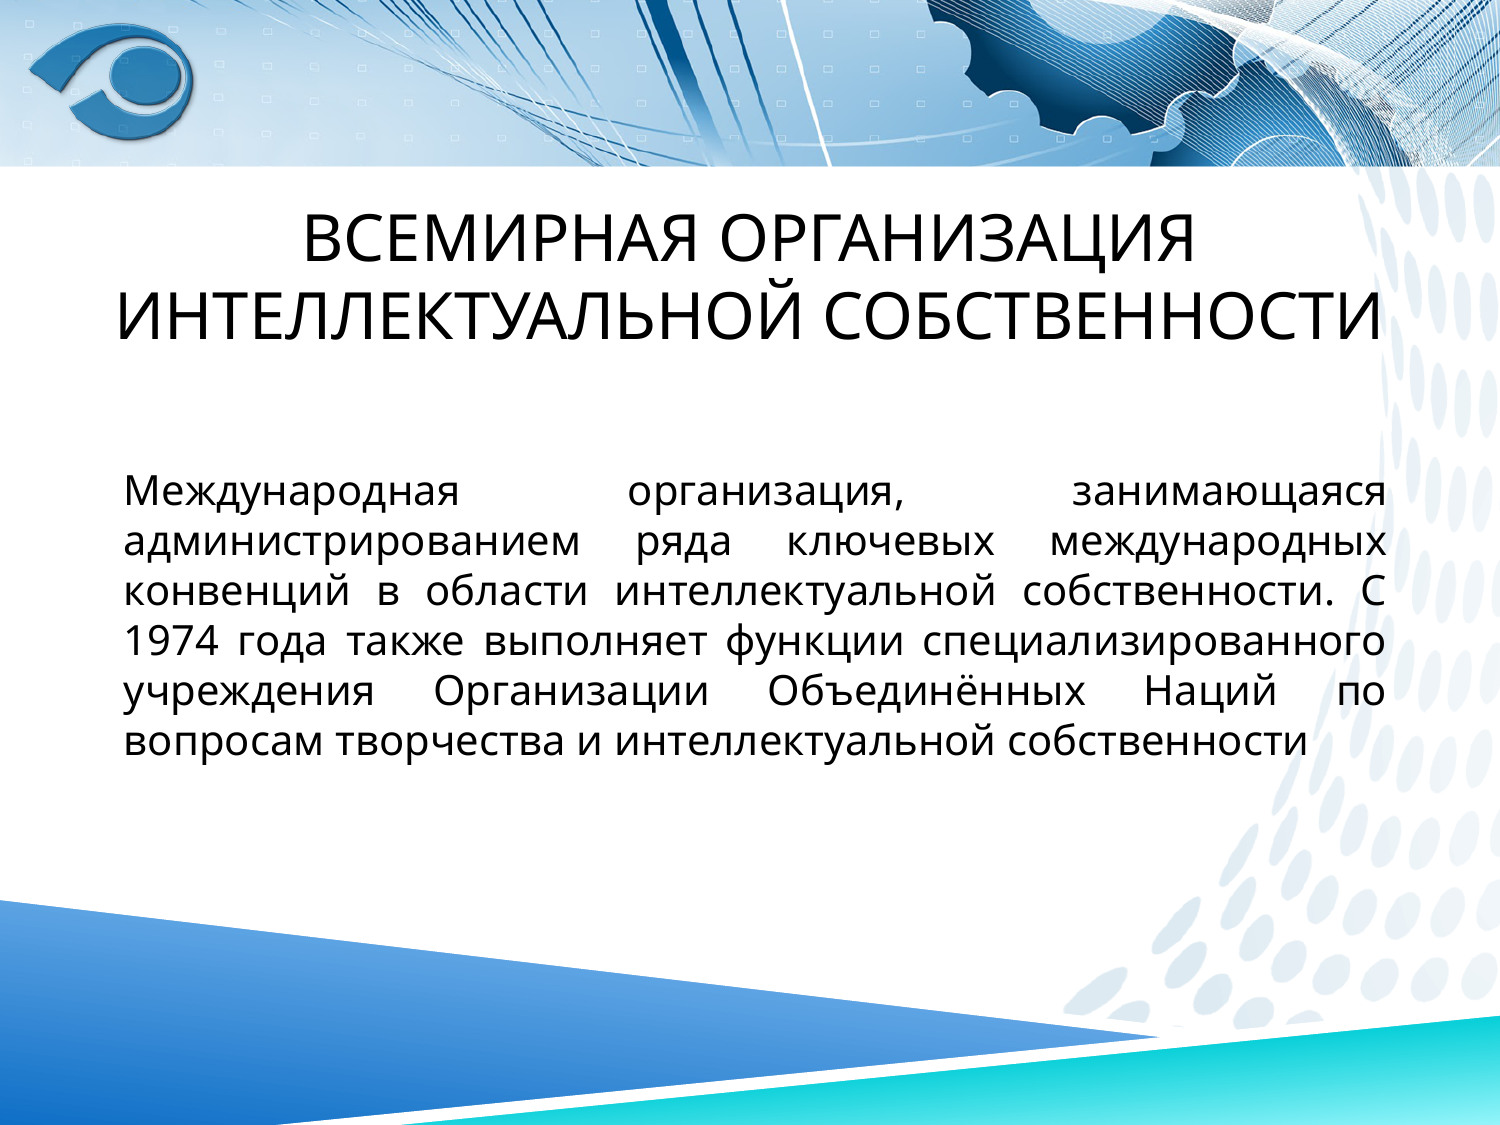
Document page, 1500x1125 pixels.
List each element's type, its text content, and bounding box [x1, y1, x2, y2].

title Всемирная организация интеллектуальной собственности [112, 180, 1388, 368]
list Международная организация, занимающаяся администрированием ряда ключевых международных конвенций в области интеллектуальной собственности. С 1974 года также выполняет функции специализированного учреждения Организации Объединённых Наций по вопросам творчества и интеллектуальной собственности [112, 455, 1388, 876]
picture [0, 0, 1500, 1031]
